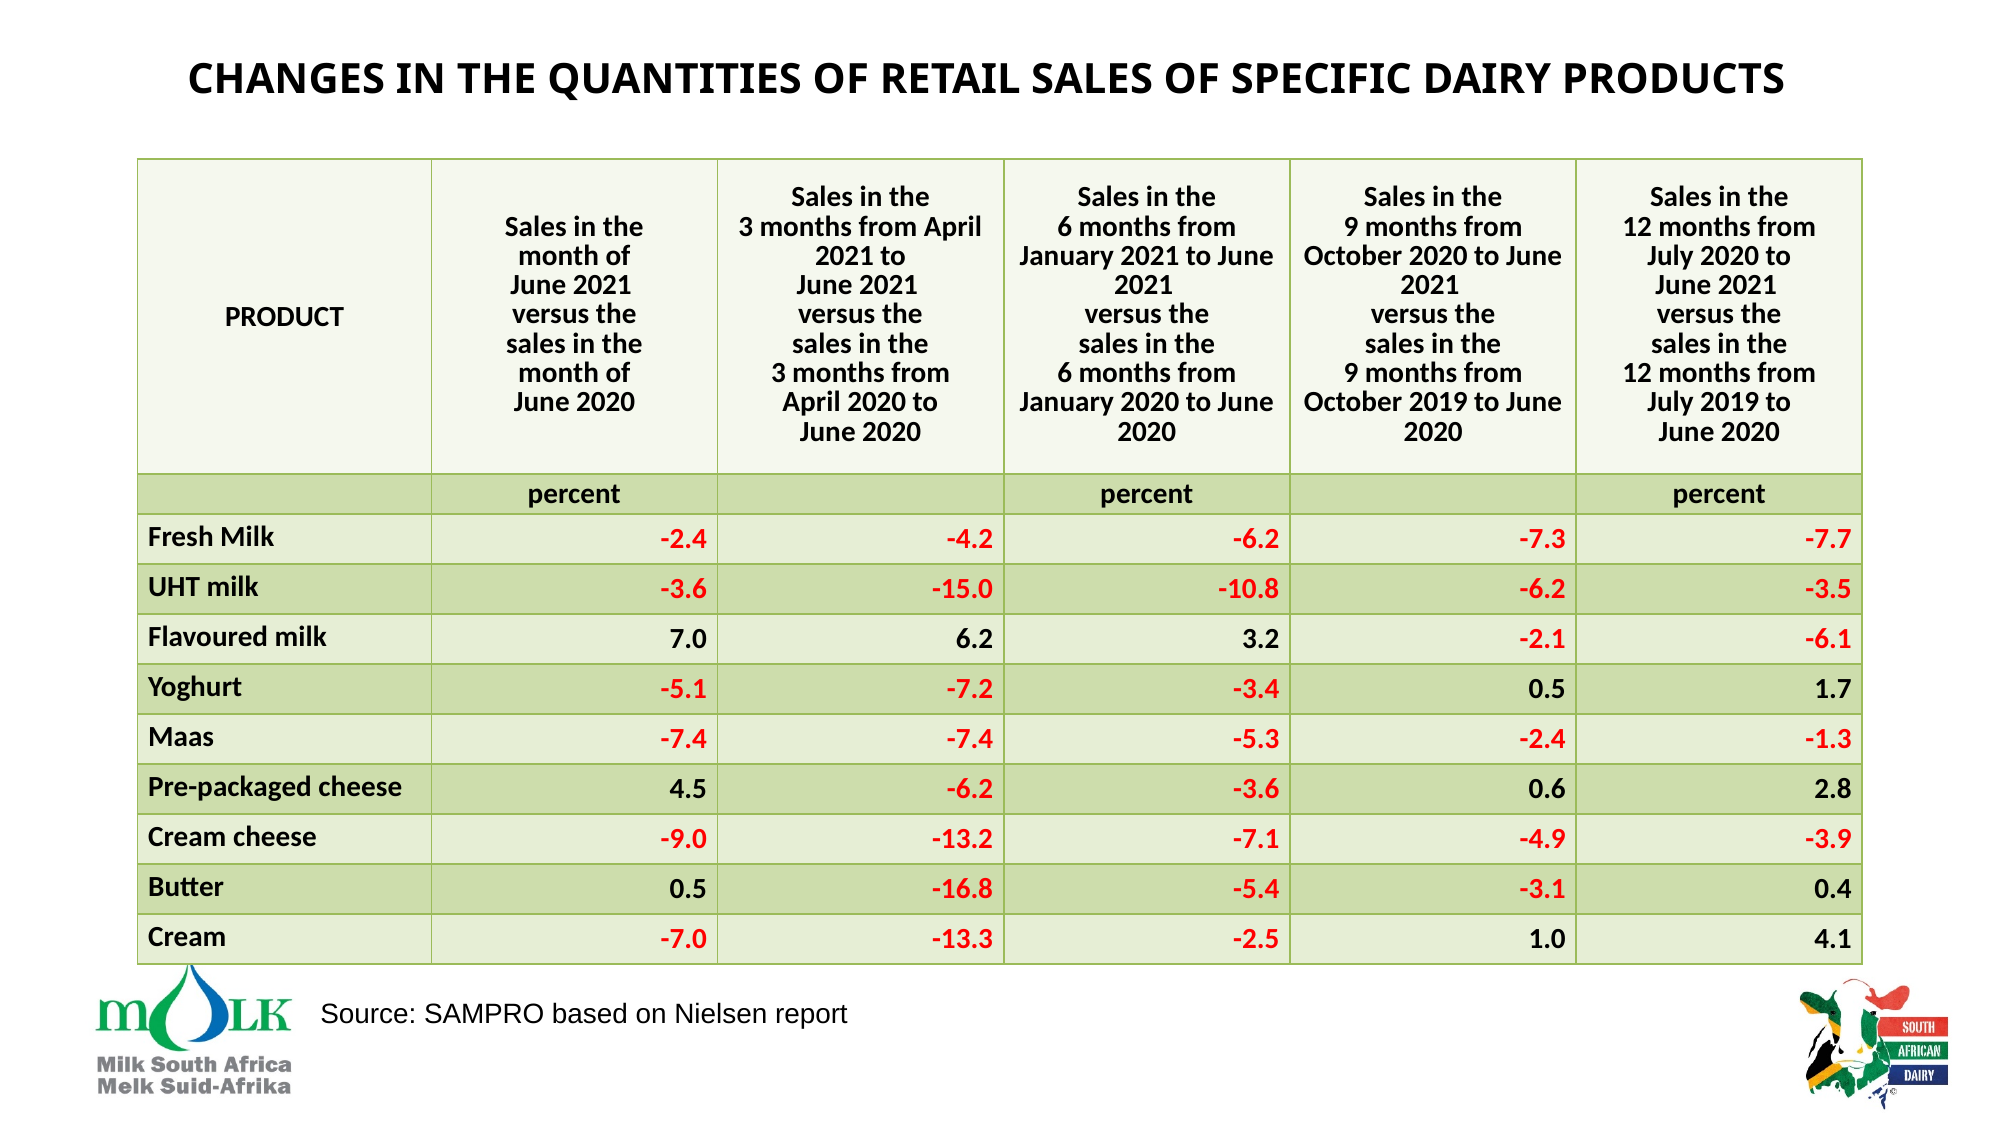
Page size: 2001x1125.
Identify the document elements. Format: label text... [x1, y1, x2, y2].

table_cell 0.5 [1291, 665, 1575, 713]
table_cell -7.2 [718, 665, 1003, 713]
table_cell -6.2 [1291, 565, 1575, 613]
table_cell 4.1 [1577, 915, 1861, 963]
table_cell -10.8 [1005, 565, 1289, 613]
picture [1792, 973, 1956, 1113]
table_cell -2.5 [1005, 915, 1289, 963]
table_cell -7.0 [432, 915, 717, 963]
picture [74, 944, 319, 1105]
table_header Sales in the 3 months from April 2021 to June 2021 versus the sales in the 3 months from April 2020 to June 2020 [718, 160, 1003, 473]
table_cell -7.1 [1005, 815, 1289, 863]
table_cell Yoghurt [138, 665, 431, 713]
table_cell -7.3 [1291, 515, 1575, 563]
table_cell [718, 475, 1003, 513]
table_cell -4.9 [1291, 815, 1575, 863]
table_cell percent [432, 475, 717, 513]
table_cell percent [1577, 475, 1861, 513]
table_cell -5.1 [432, 665, 717, 713]
table_cell -2.1 [1291, 615, 1575, 663]
table_cell 2.8 [1577, 765, 1861, 813]
table_cell -6.2 [718, 765, 1003, 813]
table_cell 0.5 [432, 865, 717, 913]
table_cell -13.3 [718, 915, 1003, 963]
table_cell -2.4 [432, 515, 717, 563]
title CHANGES IN THE QUANTITIES OF RETAIL SALES OF SPECIFIC DAIRY PRODUCTS [86, 50, 1887, 112]
table_cell Butter [138, 865, 431, 913]
table_cell -1.3 [1577, 715, 1861, 763]
table_cell UHT milk [138, 565, 431, 613]
table_cell -5.4 [1005, 865, 1289, 913]
table_header Sales in the 12 months from July 2020 to June 2021 versus the sales in the 12 months from July 2019 to June 2020 [1577, 160, 1861, 473]
text_box Source: SAMPRO based on Nielsen report [305, 988, 1267, 1037]
table_cell Cream [138, 915, 431, 963]
table_cell -3.1 [1291, 865, 1575, 913]
table_cell 3.2 [1005, 615, 1289, 663]
table_header Sales in the 9 months from October 2020 to June 2021 versus the sales in the 9 months from October 2019 to June 2020 [1291, 160, 1575, 473]
table_cell 0.4 [1577, 865, 1861, 913]
table_cell Maas [138, 715, 431, 763]
table_cell -3.9 [1577, 815, 1861, 863]
table_cell -16.8 [718, 865, 1003, 913]
table_cell -7.4 [718, 715, 1003, 763]
table_cell -9.0 [432, 815, 717, 863]
table_cell 4.5 [432, 765, 717, 813]
table_cell -7.4 [432, 715, 717, 763]
table_cell 6.2 [718, 615, 1003, 663]
table_cell -13.2 [718, 815, 1003, 863]
table_cell -3.4 [1005, 665, 1289, 713]
table_cell Cream cheese [138, 815, 431, 863]
table_cell 0.6 [1291, 765, 1575, 813]
table_cell -4.2 [718, 515, 1003, 563]
table_cell -6.2 [1005, 515, 1289, 563]
table_cell -6.1 [1577, 615, 1861, 663]
table_cell -5.3 [1005, 715, 1289, 763]
table_cell -7.7 [1577, 515, 1861, 563]
table_header Sales in the month of June 2021 versus the sales in the month of June 2020 [432, 160, 717, 473]
table_cell -2.4 [1291, 715, 1575, 763]
table_cell Flavoured milk [138, 615, 431, 663]
table_cell 7.0 [432, 615, 717, 663]
table_cell Fresh Milk [138, 515, 431, 563]
table_cell 1.7 [1577, 665, 1861, 713]
table_header PRODUCT [138, 160, 431, 473]
table_header Sales in the 6 months from January 2021 to June 2021 versus the sales in the 6 months from January 2020 to June 2020 [1005, 160, 1289, 473]
table_cell -3.5 [1577, 565, 1861, 613]
table_cell [138, 475, 431, 513]
table_cell -3.6 [432, 565, 717, 613]
table_cell Pre-packaged cheese [138, 765, 431, 813]
table_cell -3.6 [1005, 765, 1289, 813]
table_cell 1.0 [1291, 915, 1575, 963]
table_cell -15.0 [718, 565, 1003, 613]
table_cell percent [1005, 475, 1289, 513]
table_cell [1291, 475, 1575, 513]
